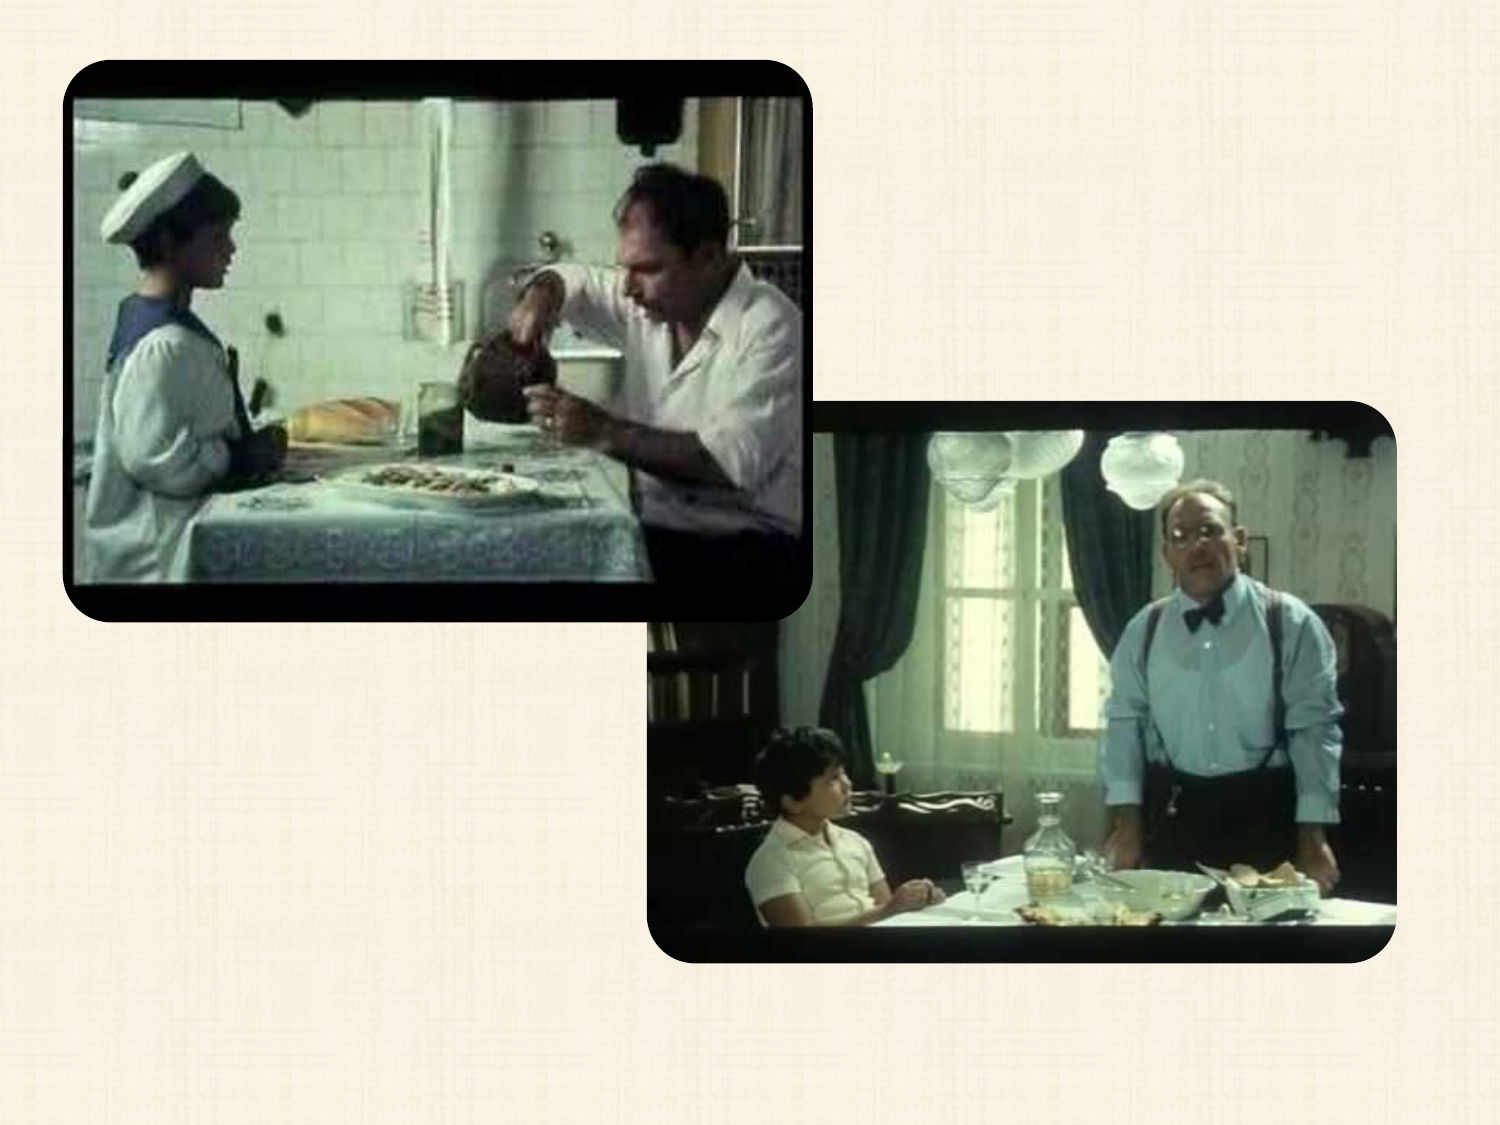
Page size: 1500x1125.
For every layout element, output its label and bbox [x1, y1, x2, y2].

list [646, 400, 1397, 964]
picture [62, 59, 813, 623]
